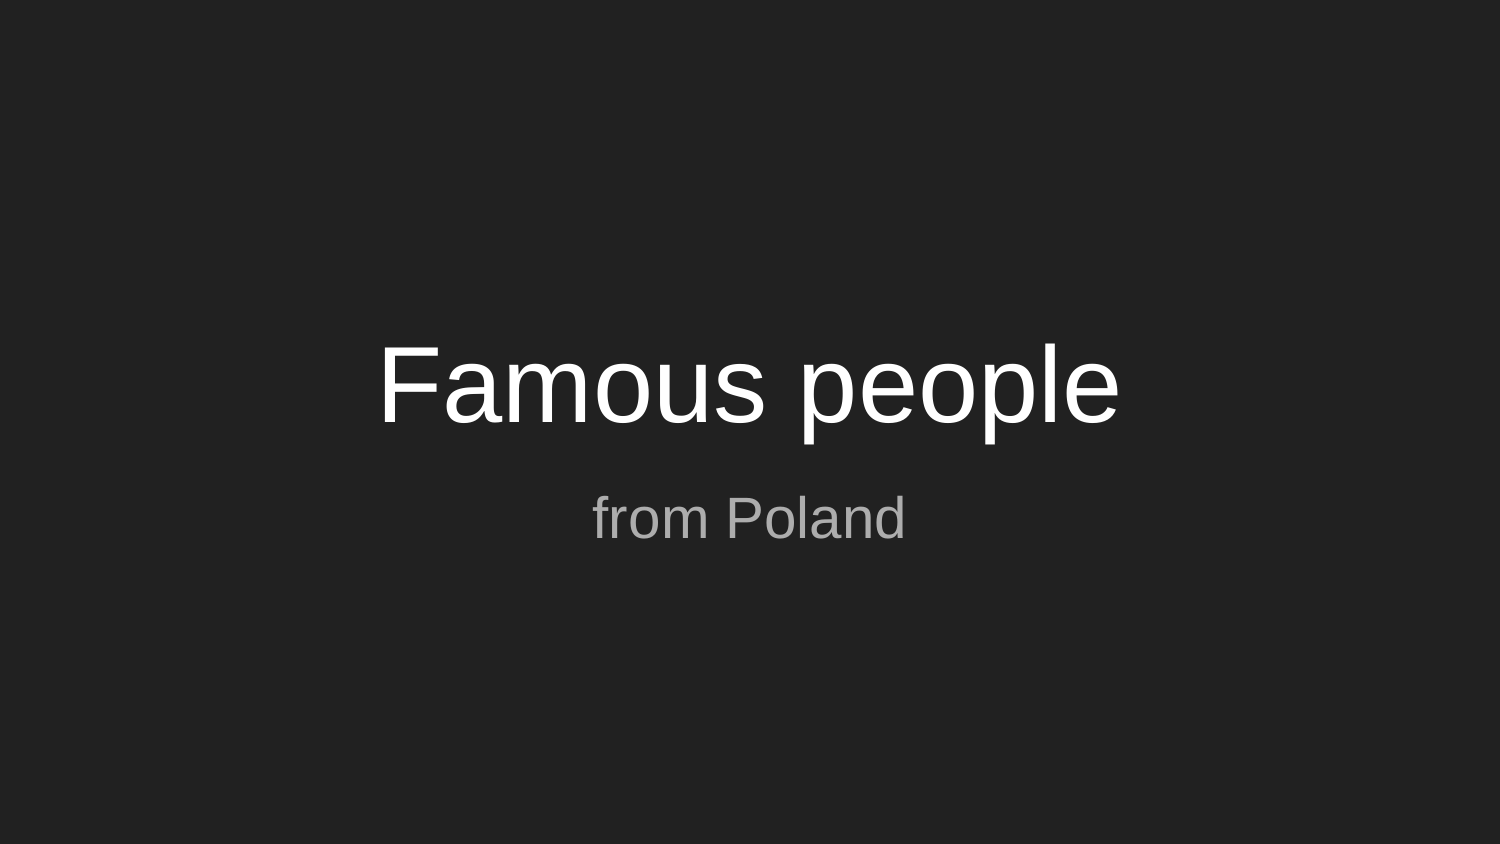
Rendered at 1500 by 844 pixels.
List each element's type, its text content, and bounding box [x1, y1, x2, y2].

title Famous people [51, 122, 1449, 459]
subtitle from Poland [51, 464, 1449, 595]
